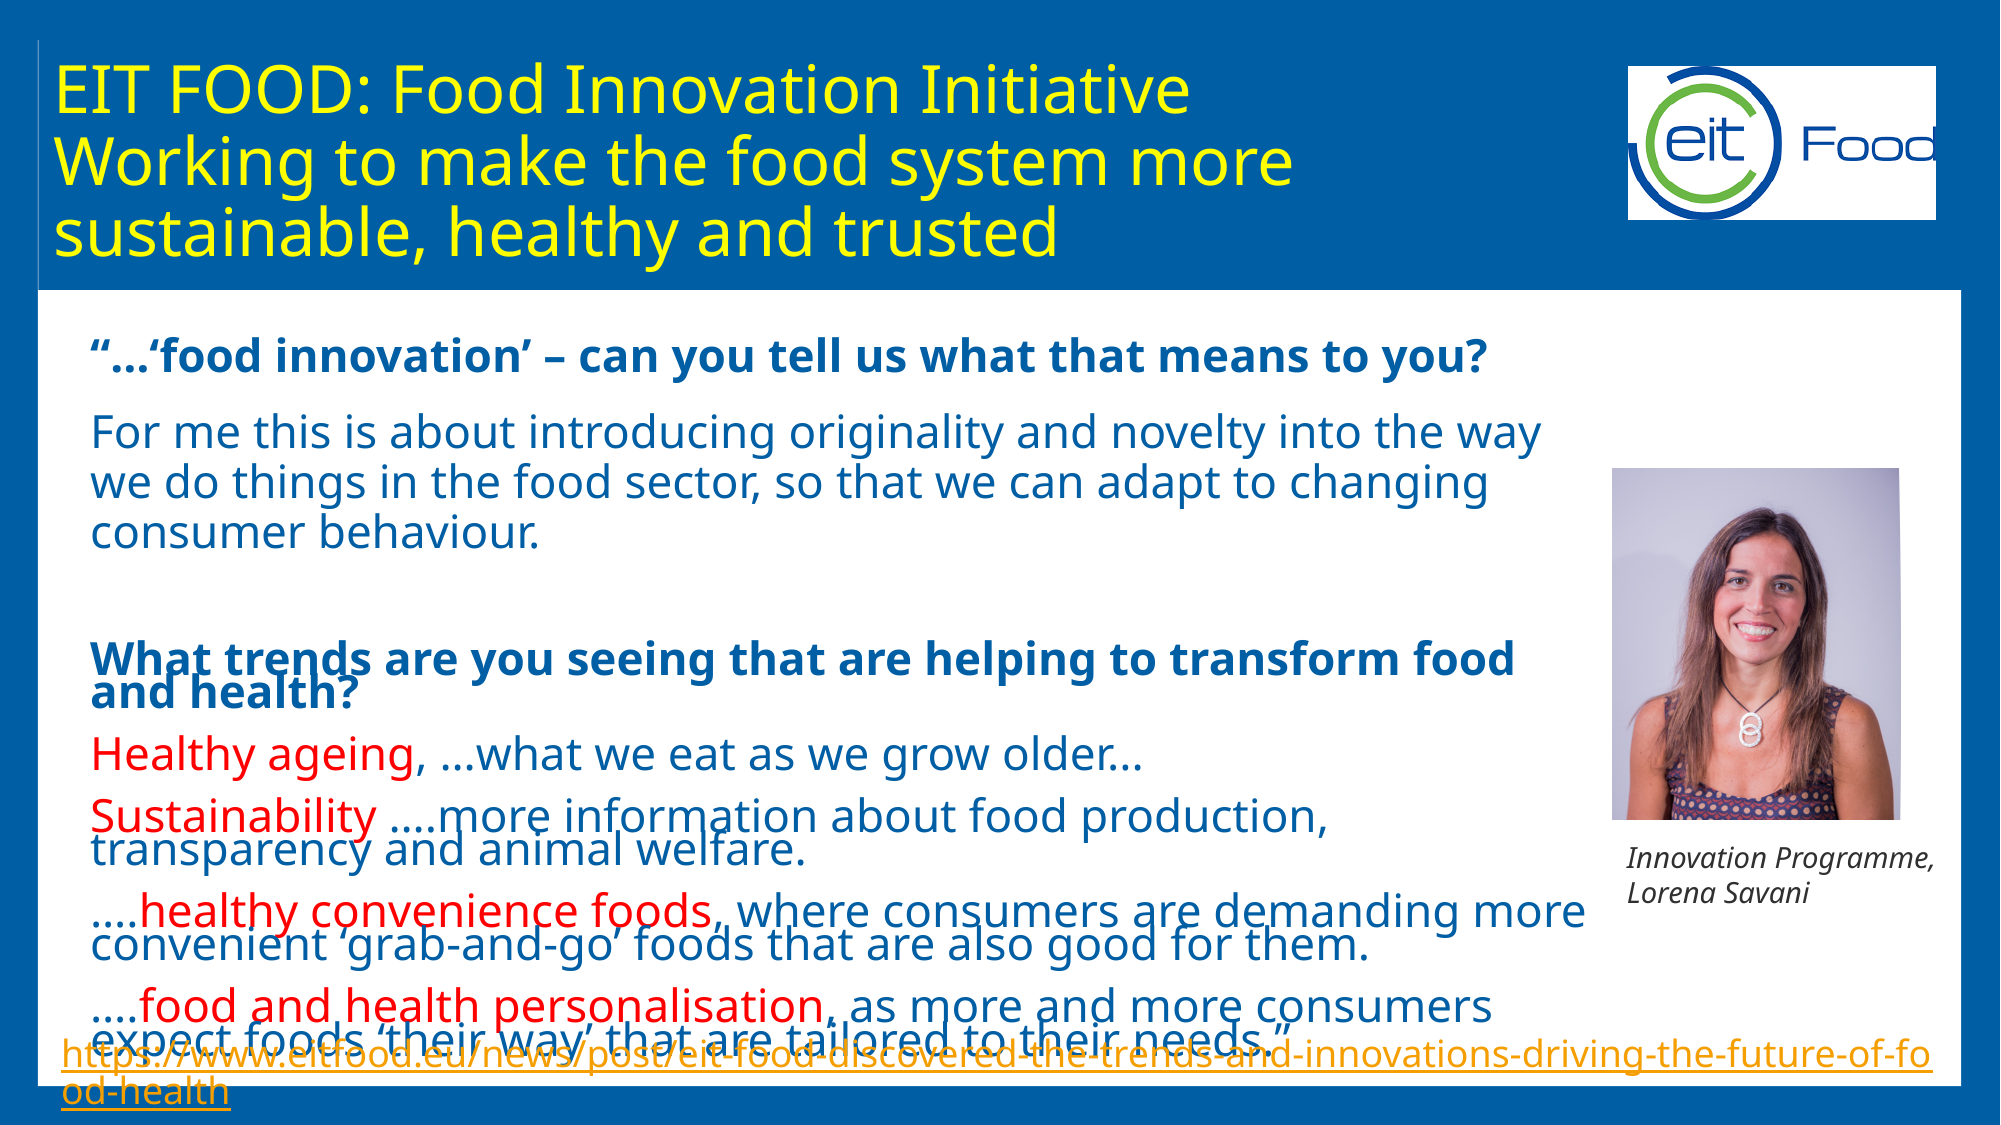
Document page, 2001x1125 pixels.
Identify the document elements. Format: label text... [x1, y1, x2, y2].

picture [1627, 66, 1936, 220]
picture [1611, 468, 1901, 821]
text_box Innovation Programme, Lorena Savani [1612, 831, 1952, 917]
list “…‘food innovation’ – can you tell us what that means to you? For me this is about introducing originality and novelty into the way we do things in the food sector, so that we can adapt to changing consumer behaviour. What trends are you seeing that are helping to transform food and health? Healthy ageing, …what we eat as we grow older... Sustainability ….more information about food production, transparency and animal welfare. ….healthy convenience foods, where consumers are demanding more convenient ‘grab-and-go’ foods that are also good for them. ….food and health personalisation, as more and more consumers expect foods ‘their way’ that are tailored to their needs.” [67, 338, 1612, 1022]
title EIT FOOD: Food Innovation Initiative Working to make the food system more sustainable, healthy and trusted [38, 37, 1983, 290]
text_box https://www.eitfood.eu/news/post/eit-food-discovered-the-trends-and-innovations-driving-the-future-of-food-health [46, 1022, 1958, 1089]
